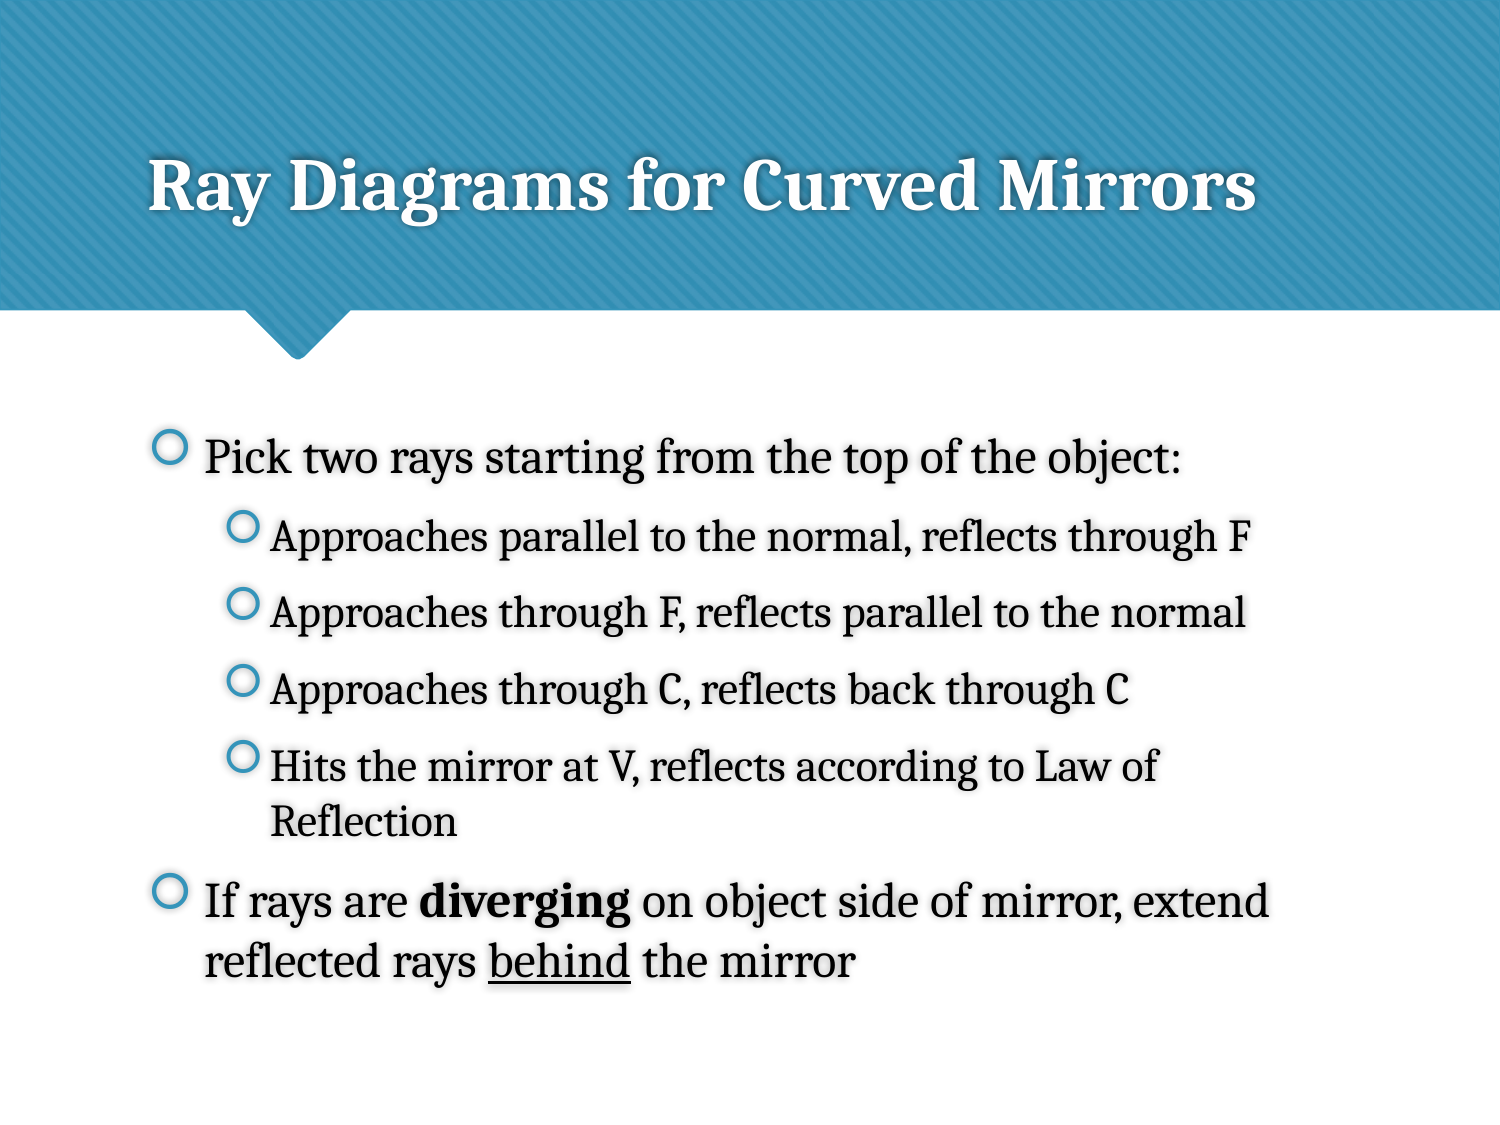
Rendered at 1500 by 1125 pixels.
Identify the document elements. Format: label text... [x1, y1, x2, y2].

list Pick two rays starting from the top of the object: Approaches parallel to the normal, reflects through F Approaches through F, reflects parallel to the normal Approaches through C, reflects back through C Hits the mirror at V, reflects according to Law of Reflection If rays are diverging on object side of mirror, extend reflected rays behind the mirror [132, 364, 1368, 1048]
title Ray Diagrams for Curved Mirrors [132, 73, 1368, 233]
